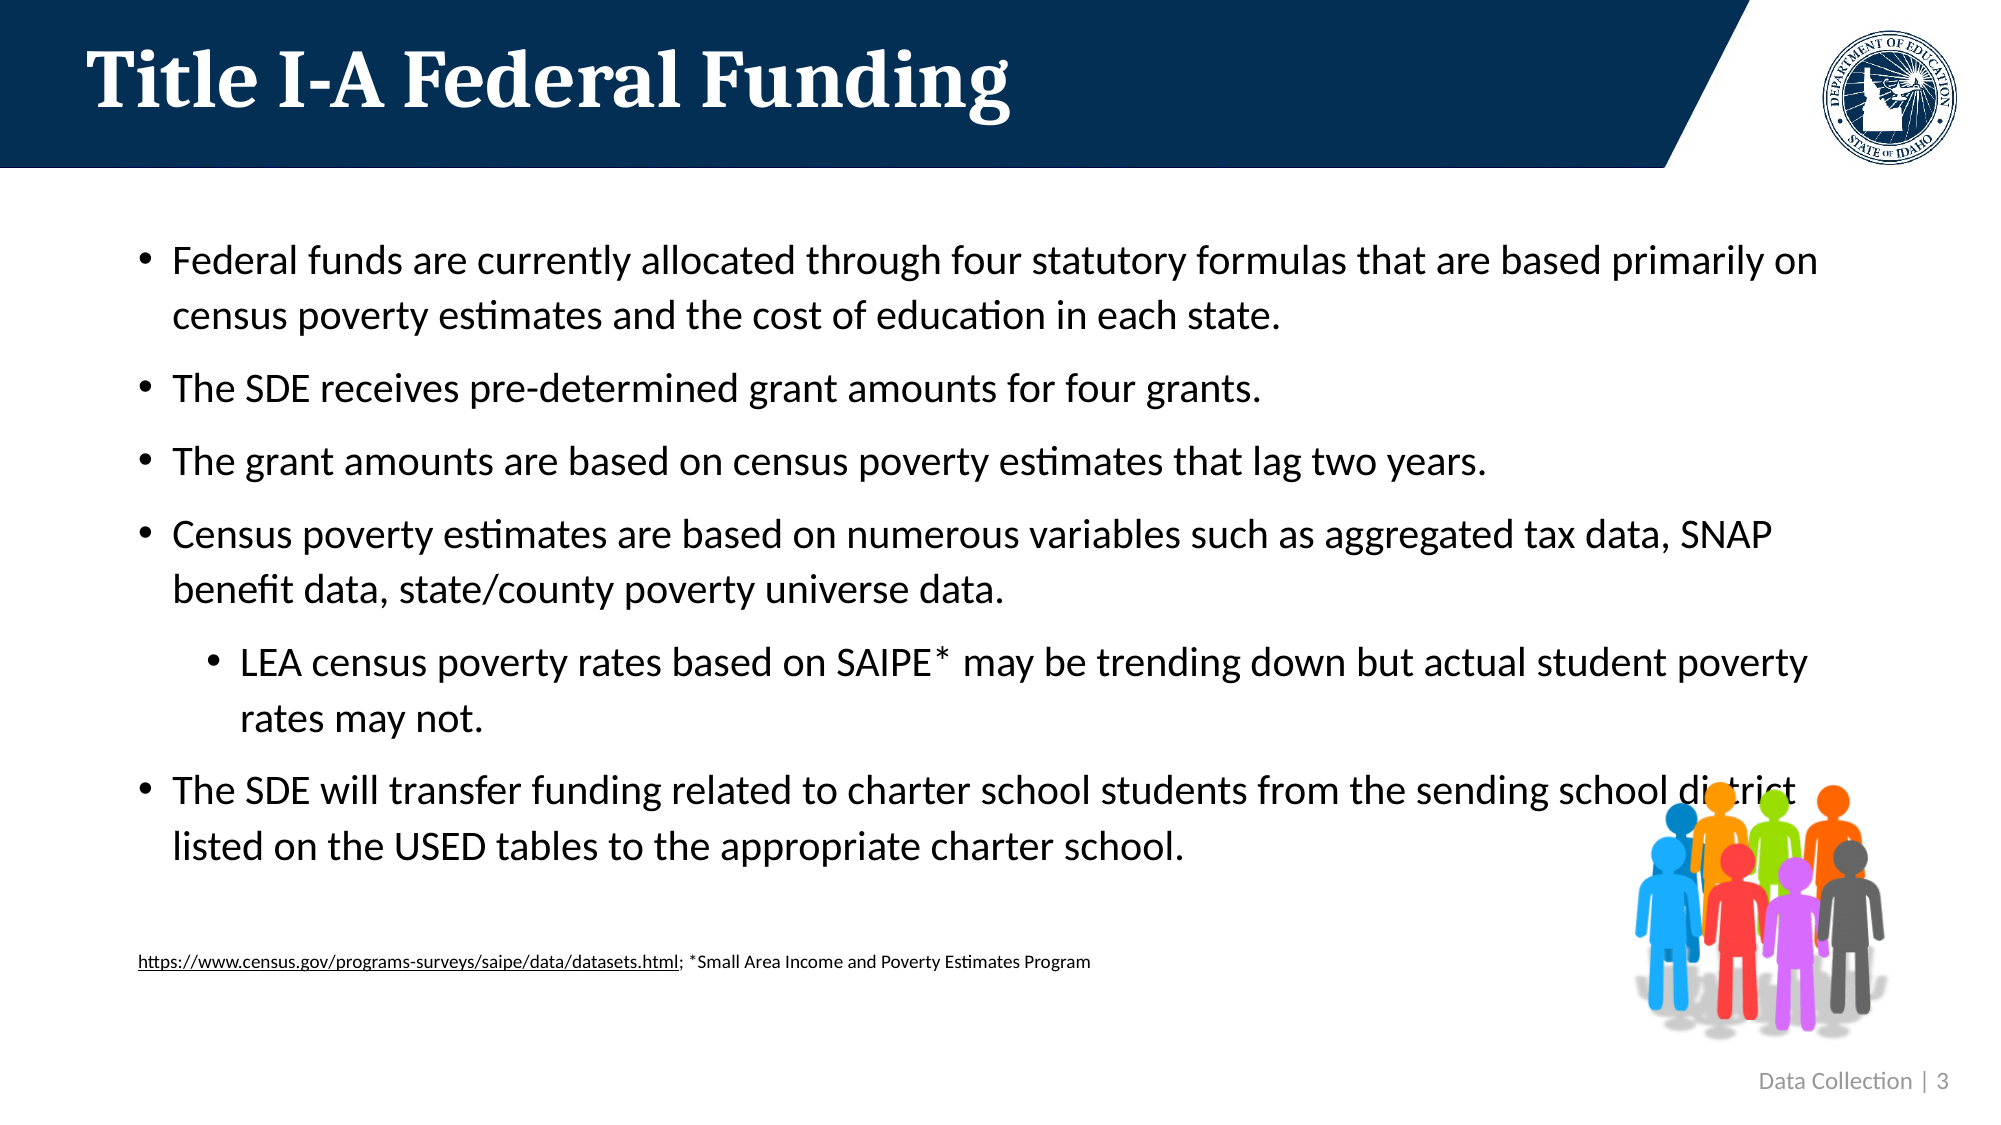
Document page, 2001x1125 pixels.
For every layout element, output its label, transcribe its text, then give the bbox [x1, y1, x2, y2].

picture [1631, 782, 1892, 1043]
title Title I-A Federal Funding [71, 0, 1797, 163]
picture [1665, 0, 1965, 173]
list Federal funds are currently allocated through four statutory formulas that are based primarily on census poverty estimates and the cost of education in each state. The SDE receives pre-determined grant amounts for four grants. The grant amounts are based on census poverty estimates that lag two years. Census poverty estimates are based on numerous variables such as aggregated tax data, SNAP benefit data, state/county poverty universe data. LEA census poverty rates based on SAIPE* may be trending down but actual student poverty rates may not. The SDE will transfer funding related to charter school students from the sending school district listed on the USED tables to the appropriate charter school. https://www.census.gov/programs-surveys/saipe/data/datasets.html; *Small Area Income and Poverty Estimates Program [123, 219, 1849, 985]
slide_number Data Collection | 3 [1514, 1049, 1965, 1109]
